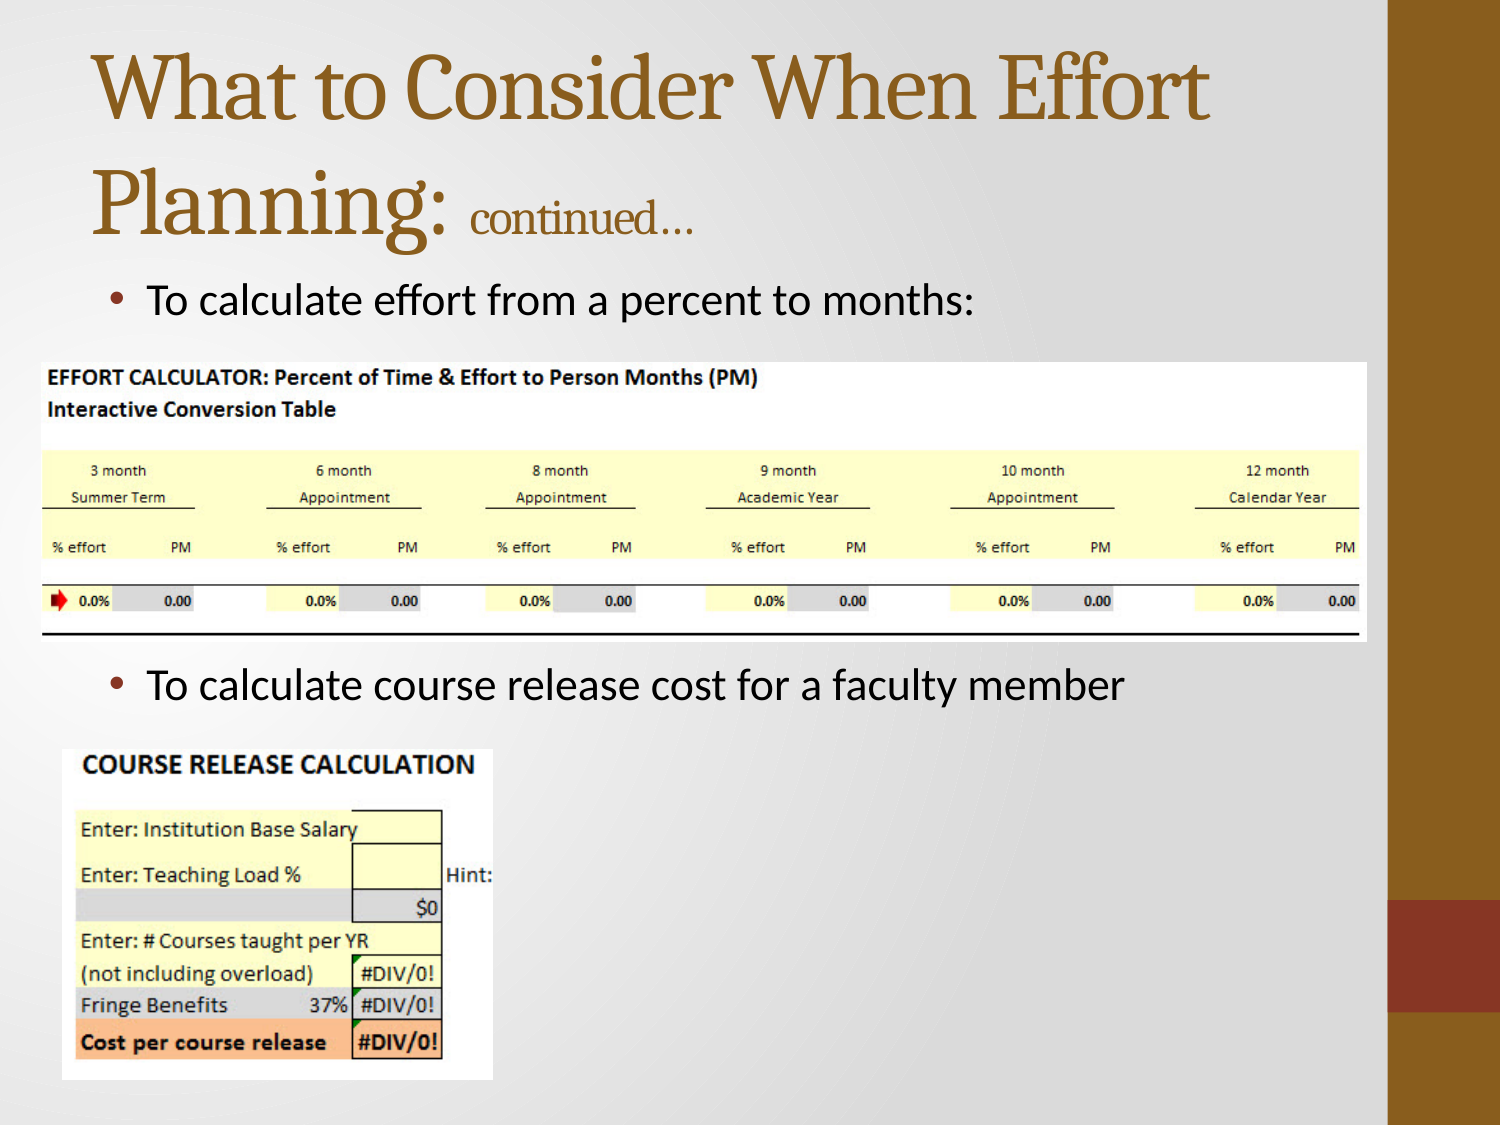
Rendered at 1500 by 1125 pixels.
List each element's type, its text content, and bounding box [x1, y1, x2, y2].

picture [40, 361, 1367, 642]
title What to Consider When Effort Planning: continued… [75, 45, 1325, 233]
list To calculate effort from a percent to months: To calculate course release cost for a faculty member [75, 649, 1325, 1050]
picture [61, 749, 493, 1081]
list To calculate effort from a percent to months: To calculate course release cost for a faculty member [75, 262, 1325, 354]
